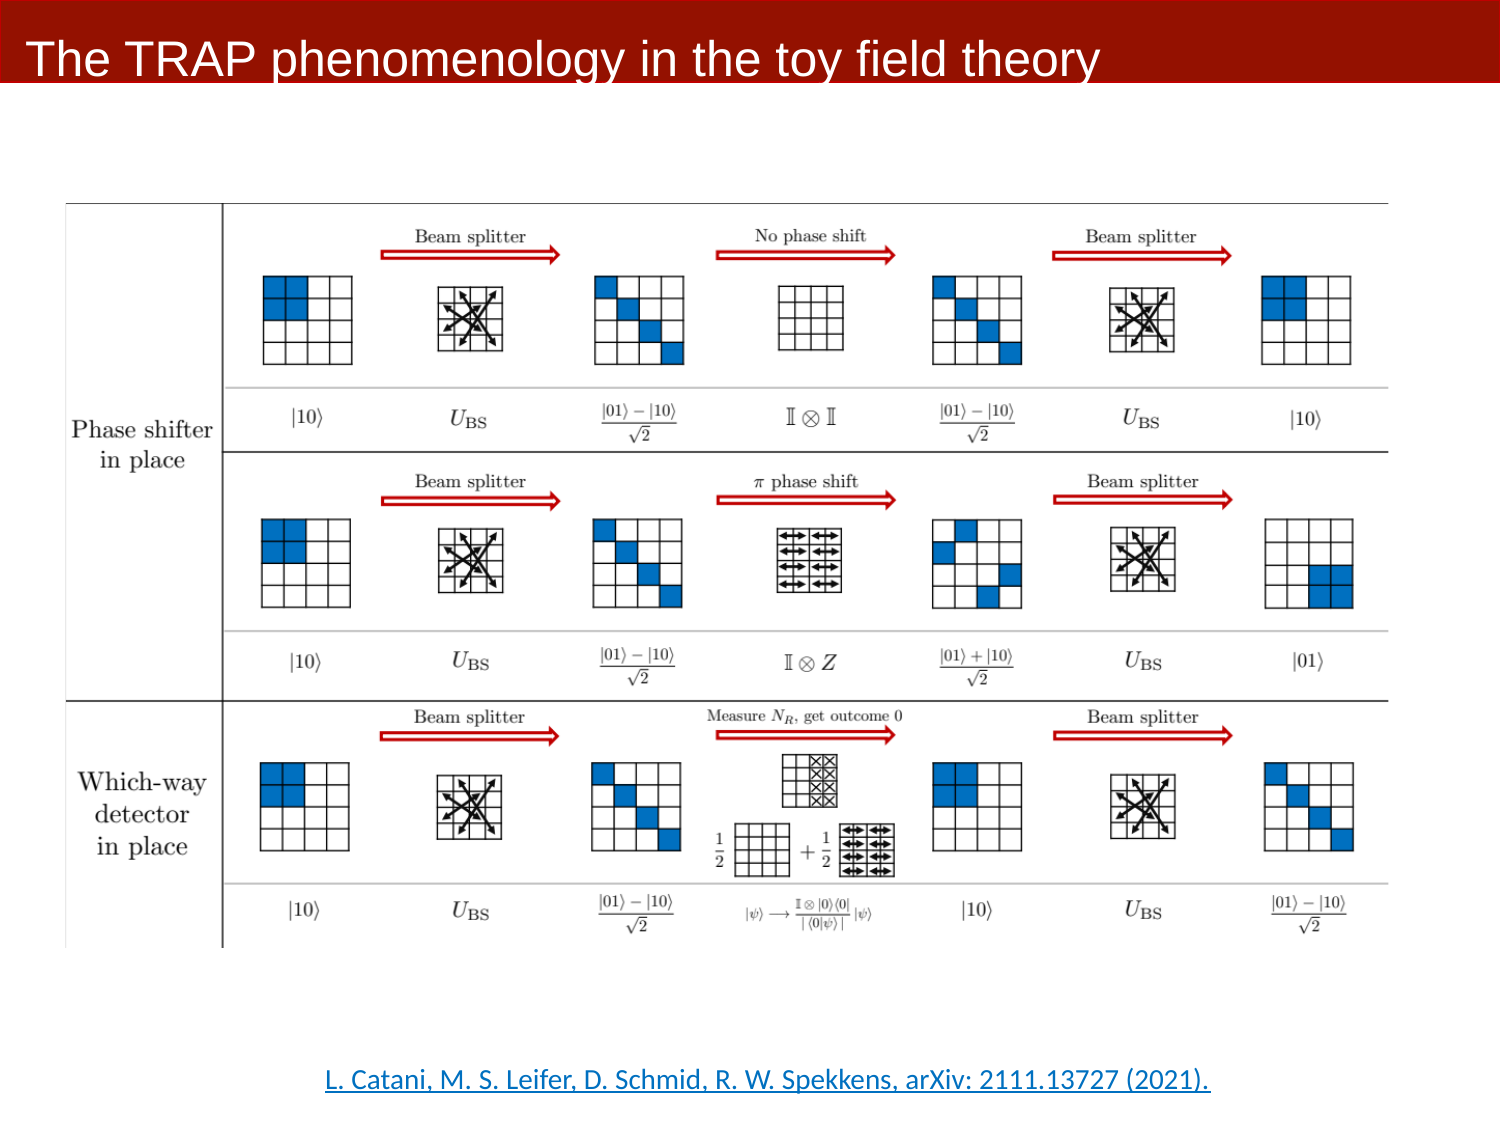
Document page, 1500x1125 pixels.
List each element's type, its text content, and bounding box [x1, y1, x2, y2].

text_box [0, 0, 1500, 83]
text_box L. Catani, M. S. Leifer, D. Schmid, R. W. Spekkens, arXiv: 2111.13727 (2021). [310, 1052, 1277, 1103]
text_box The TRAP phenomenology in the toy field theory [10, 18, 1117, 94]
picture [65, 203, 1389, 948]
